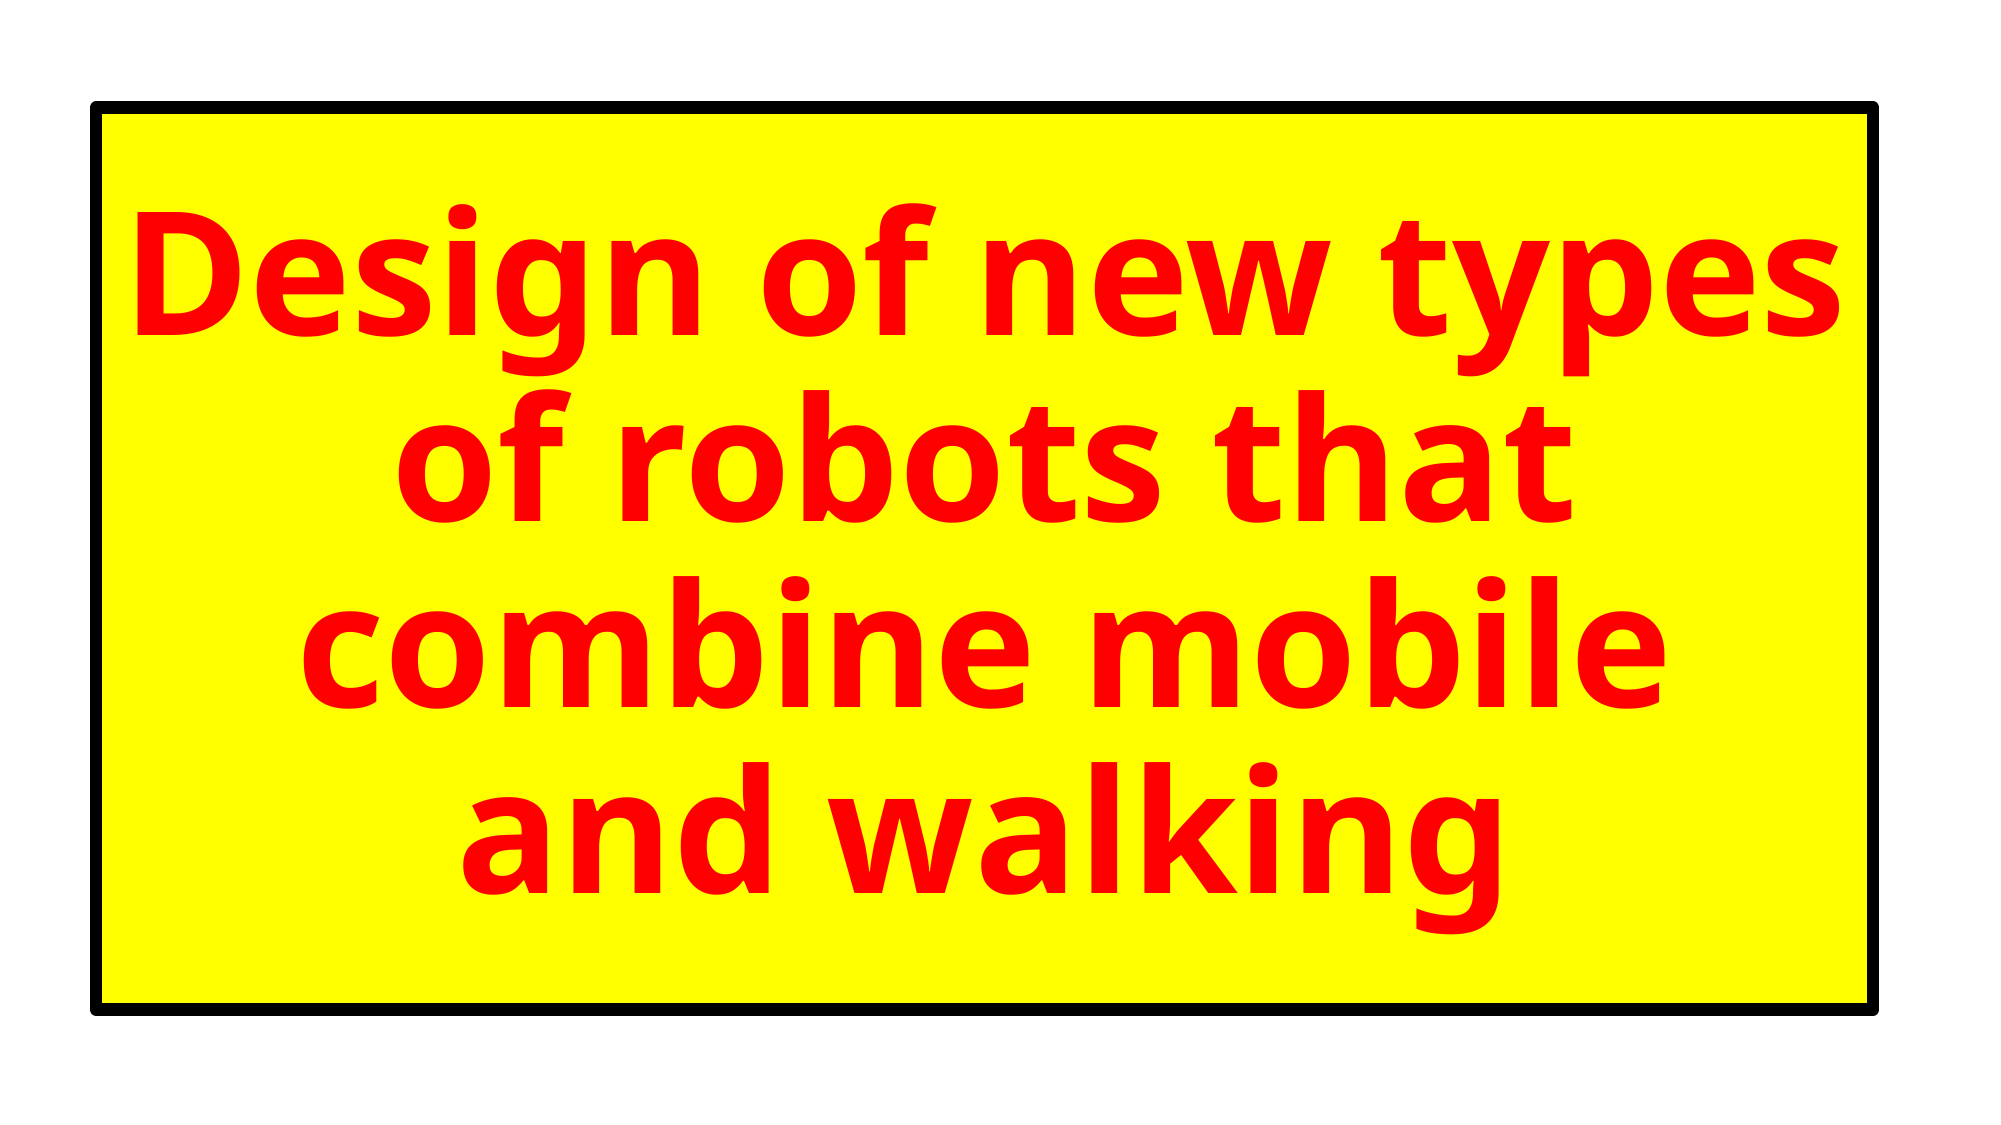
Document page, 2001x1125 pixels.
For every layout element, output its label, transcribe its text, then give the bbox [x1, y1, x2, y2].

title Design of new types of robots that combine mobile and walking [96, 107, 1873, 1010]
